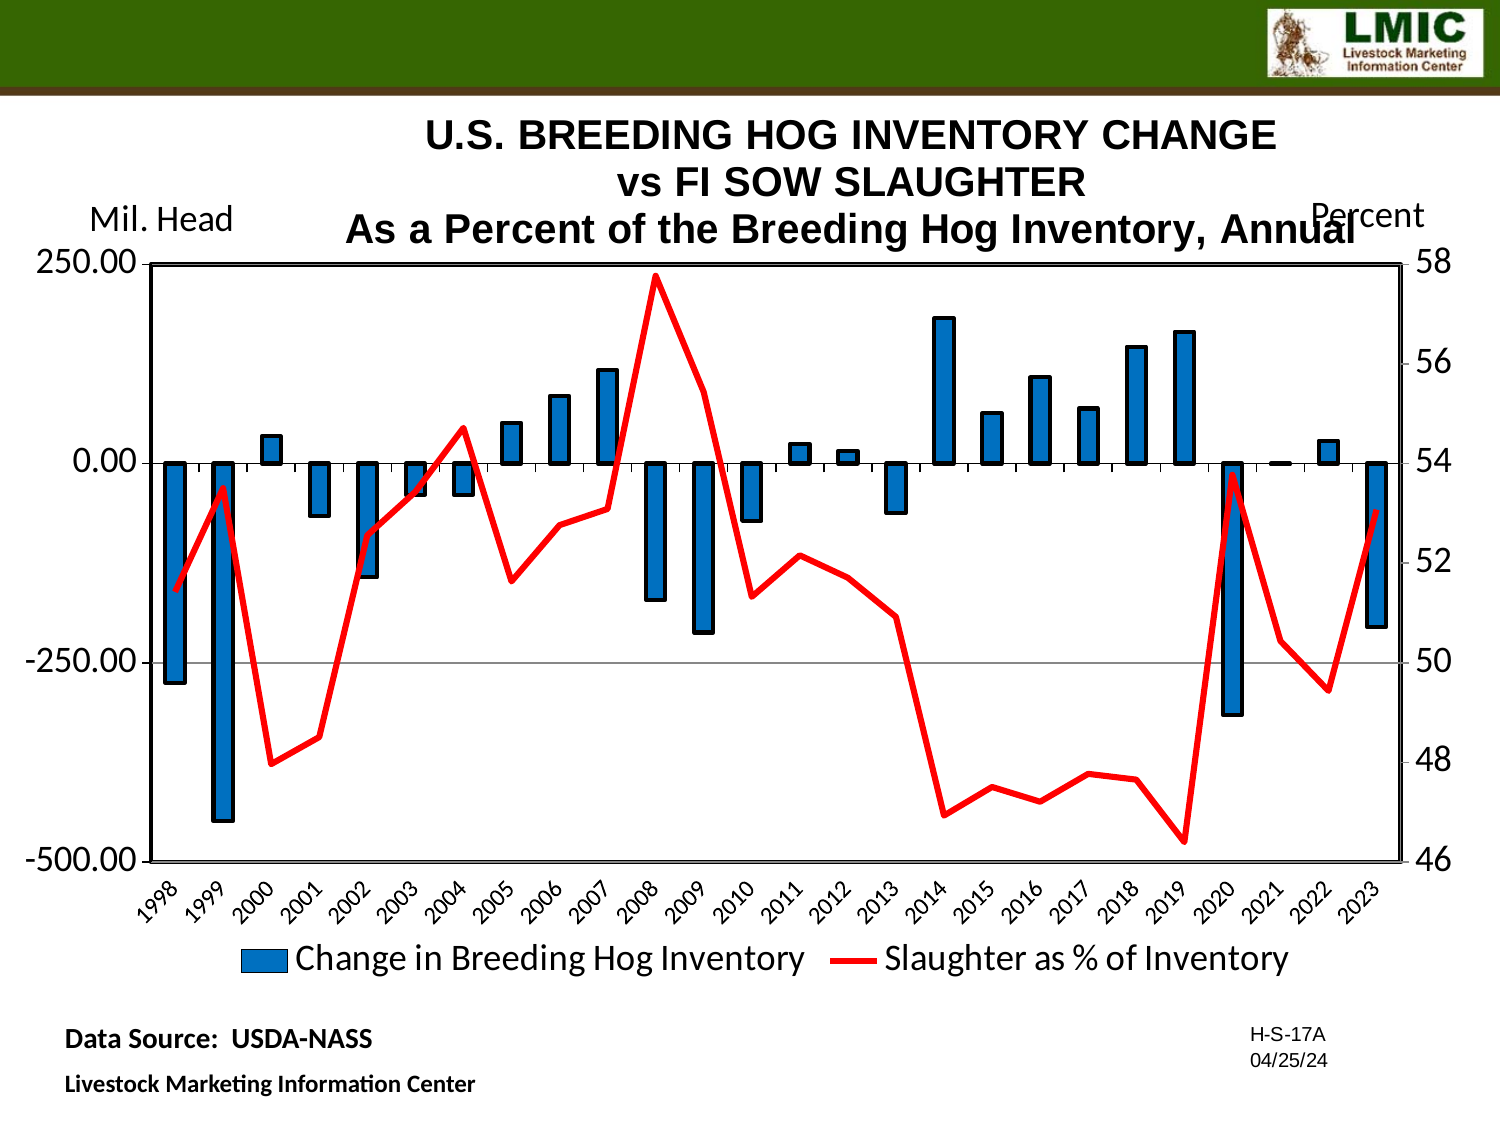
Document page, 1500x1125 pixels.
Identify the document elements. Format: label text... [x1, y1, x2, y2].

picture [0, 0, 1500, 1125]
text_box Data Source: USDA-NASS Livestock Marketing Information Center [49, 1012, 725, 1105]
chart [24, 99, 1476, 988]
